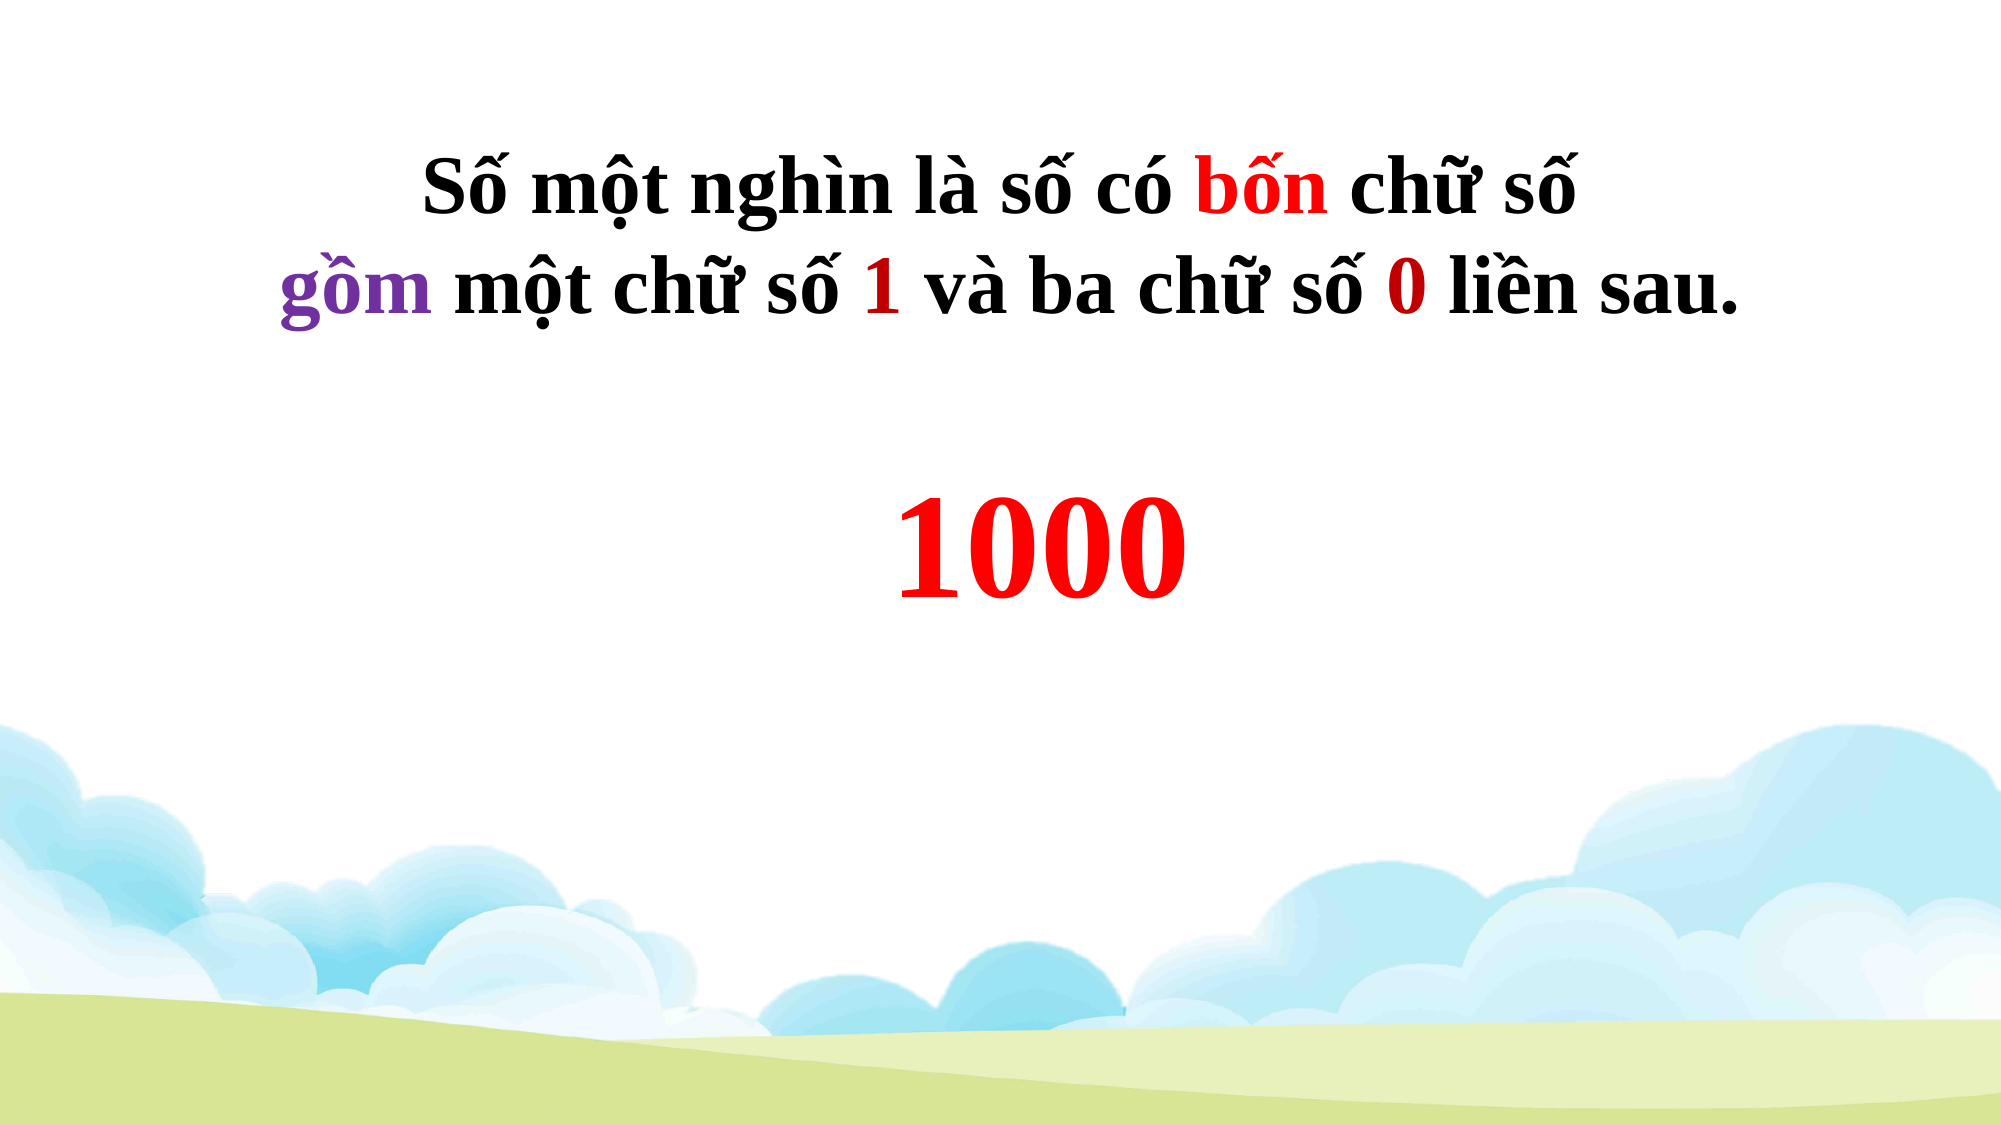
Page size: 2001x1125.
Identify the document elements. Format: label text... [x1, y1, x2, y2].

text_box 1000 [149, 415, 1932, 661]
text_box Số một nghìn là số có bốn chữ số gồm một chữ số 1 và ba chữ số 0 liền sau. [109, 107, 1891, 353]
picture [0, 709, 2001, 1125]
